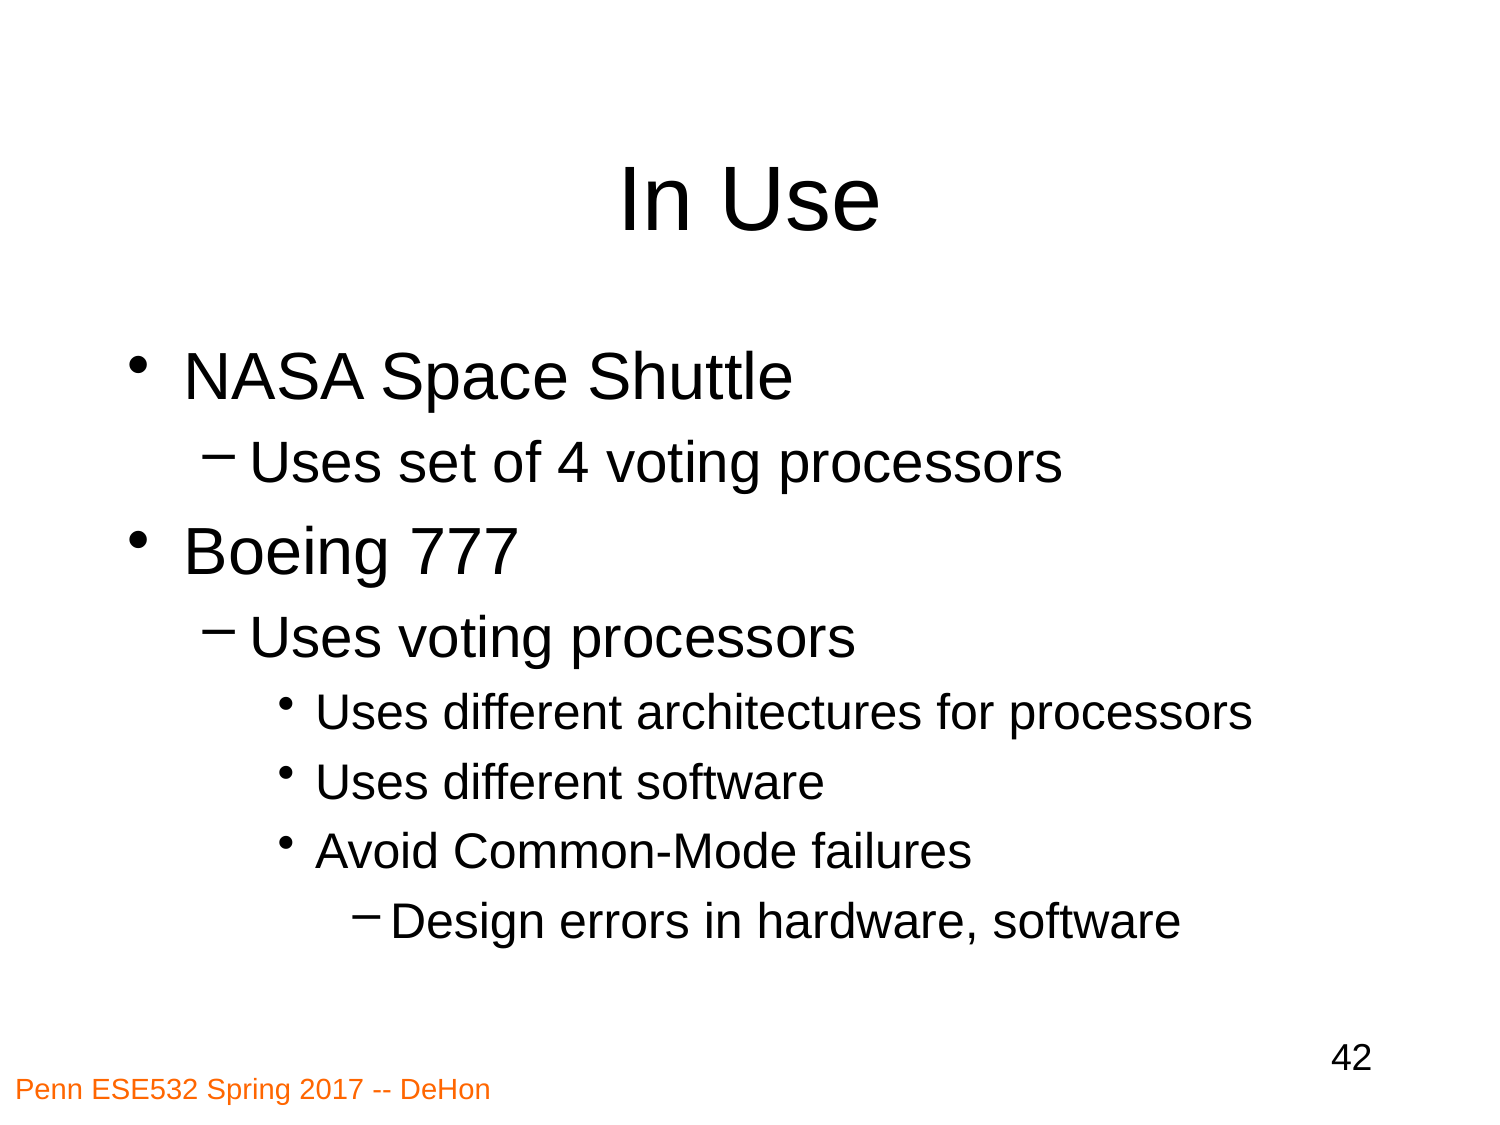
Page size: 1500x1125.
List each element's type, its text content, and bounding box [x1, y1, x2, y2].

slide_number Penn ESE532 Spring 2017 -- DeHon [0, 1062, 613, 1125]
list NASA Space Shuttle Uses set of 4 voting processors Boeing 777 Uses voting processors Uses different architectures for processors Uses different software Avoid Common-Mode failures Design errors in hardware, software [112, 324, 1388, 1001]
slide_number 42 [1074, 1024, 1388, 1101]
title In Use [112, 99, 1388, 288]
